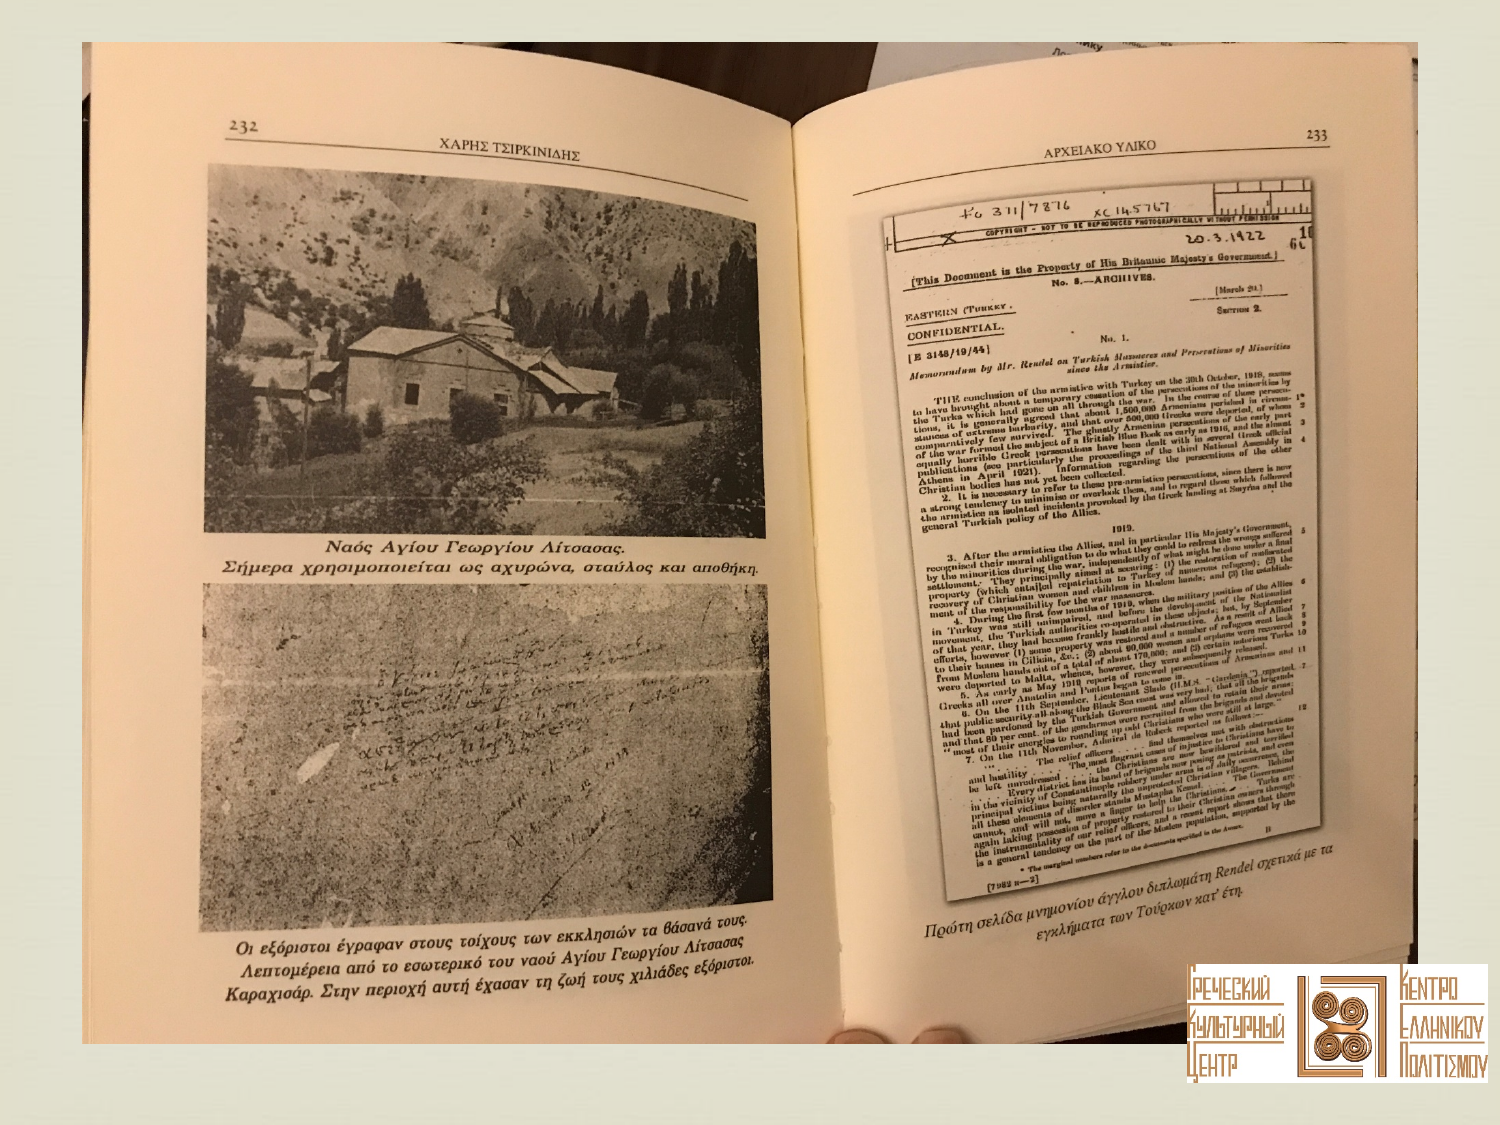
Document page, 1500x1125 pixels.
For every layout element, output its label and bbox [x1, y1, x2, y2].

picture [1186, 964, 1488, 1083]
list [82, 42, 1418, 1044]
